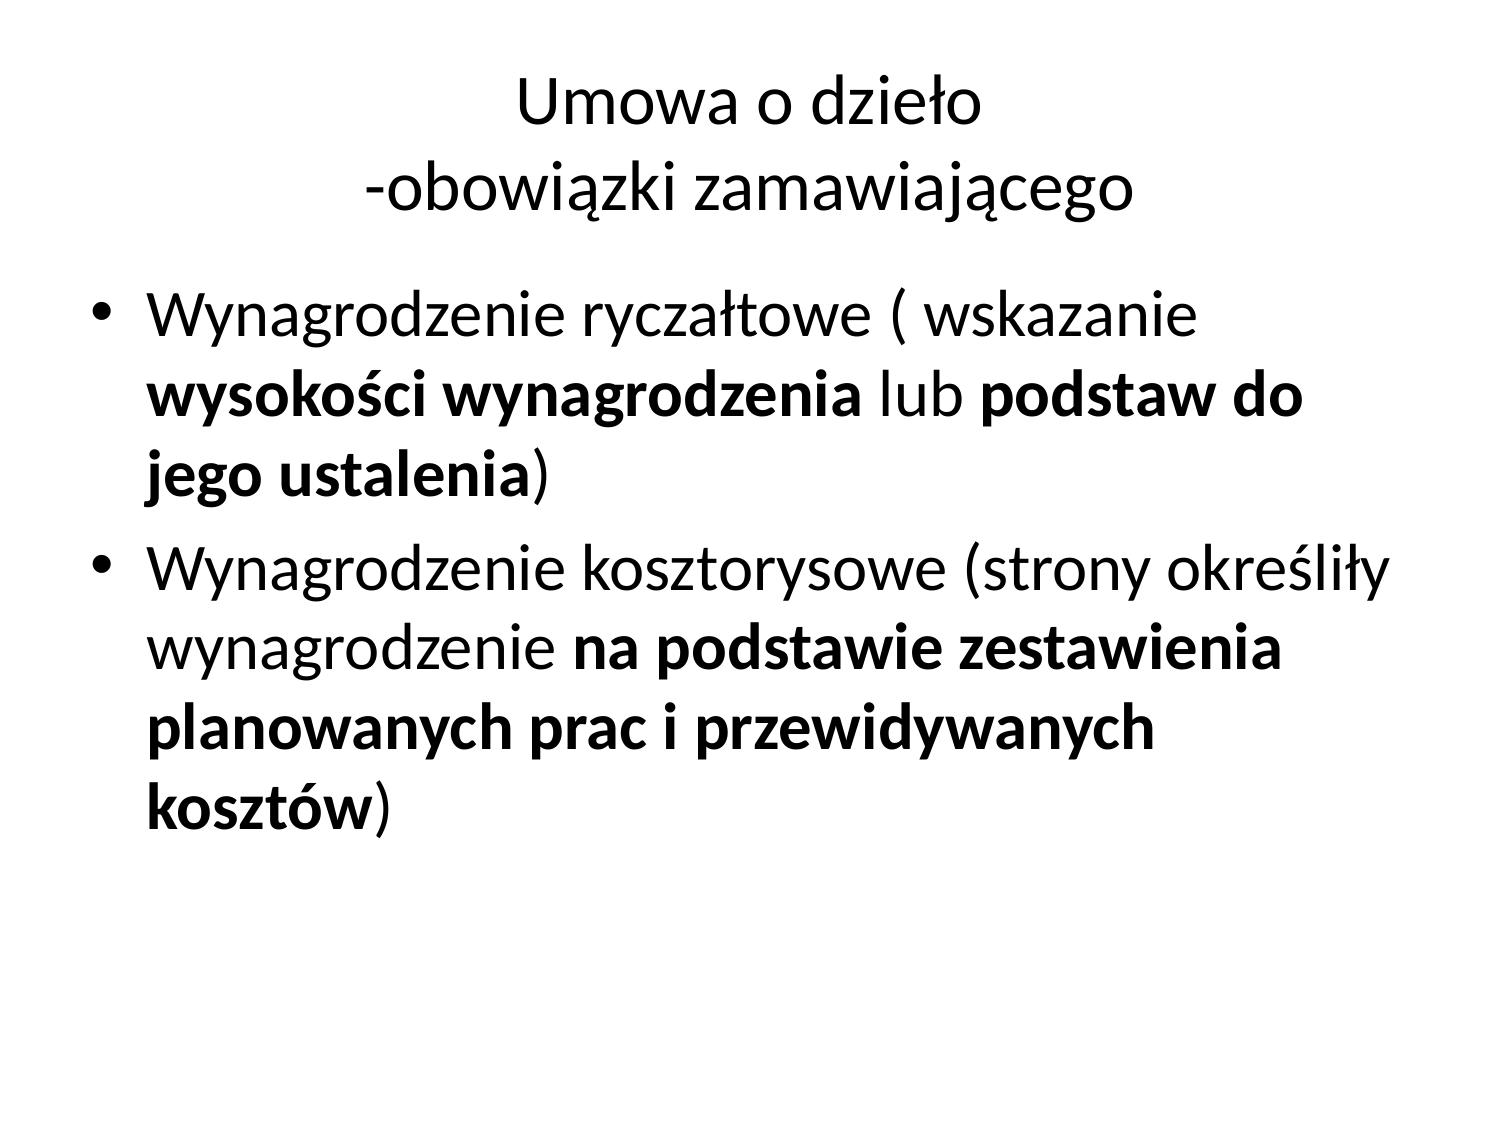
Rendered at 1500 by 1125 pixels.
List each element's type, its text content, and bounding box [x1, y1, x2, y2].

title Umowa o dzieło -obowiązki zamawiającego [75, 45, 1425, 233]
list Wynagrodzenie ryczałtowe ( wskazanie wysokości wynagrodzenia lub podstaw do jego ustalenia) Wynagrodzenie kosztorysowe (strony określiły wynagrodzenie na podstawie zestawienia planowanych prac i przewidywanych kosztów) [75, 262, 1425, 1005]
